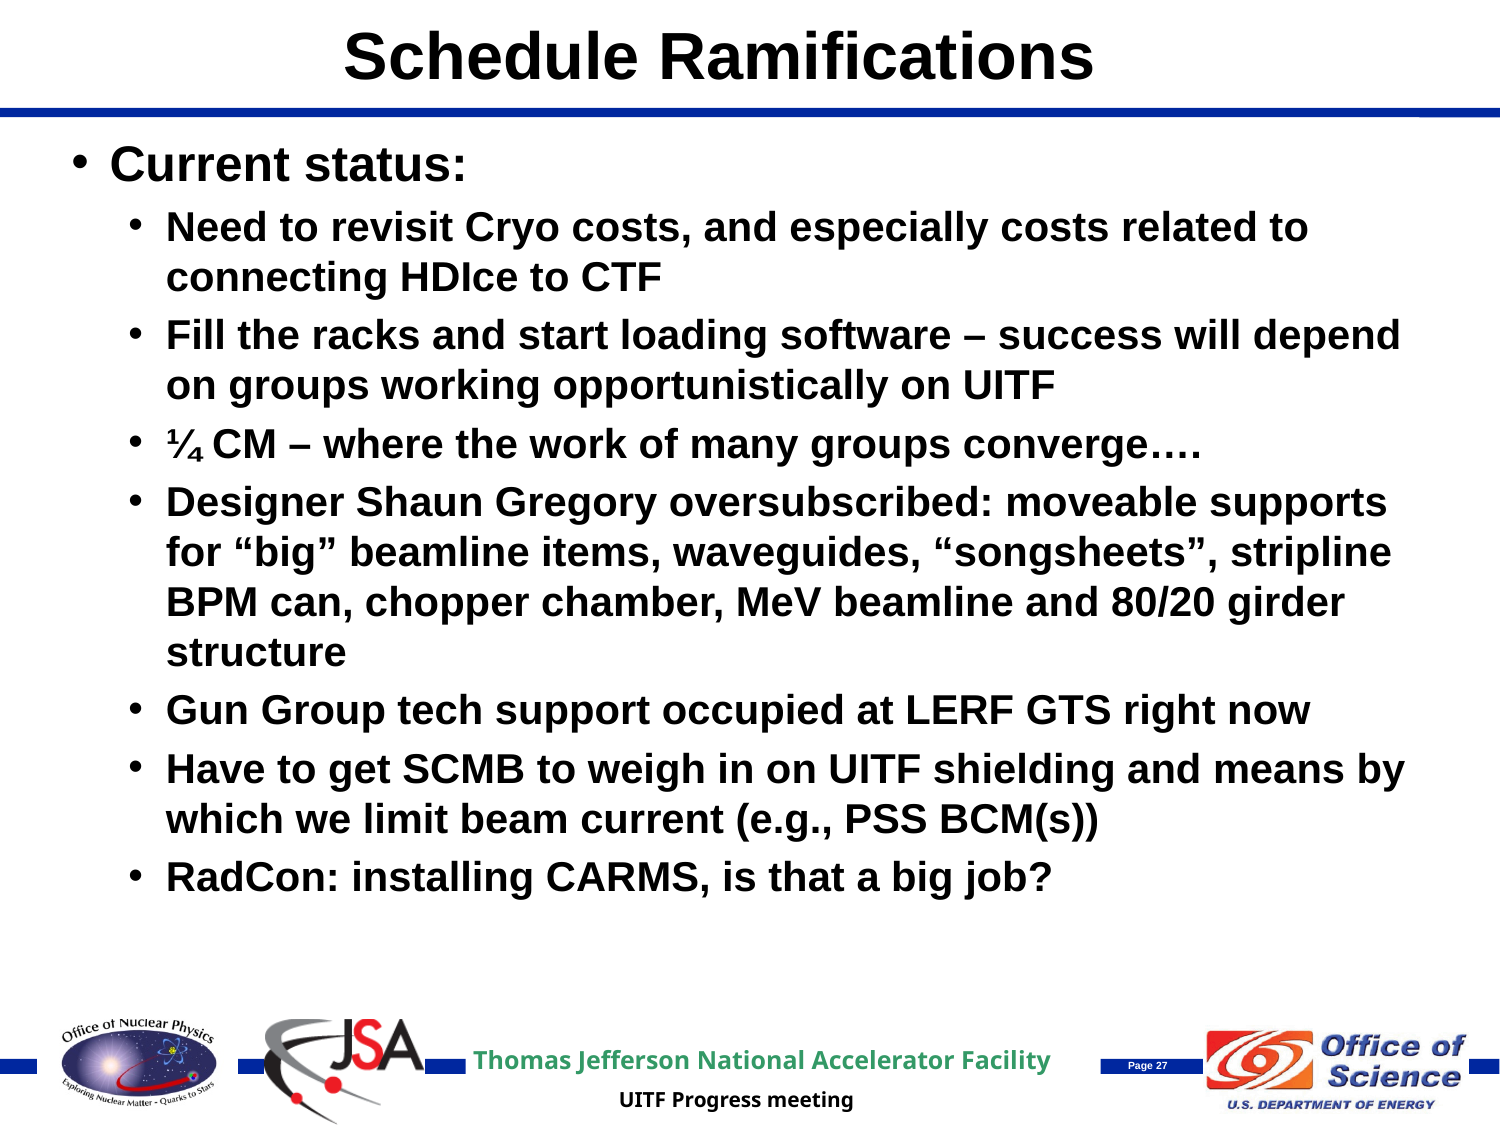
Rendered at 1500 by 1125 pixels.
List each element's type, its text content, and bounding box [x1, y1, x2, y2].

title Schedule Ramifications [265, 0, 1212, 106]
list Current status: Need to revisit Cryo costs, and especially costs related to connecting HDIce to CTF Fill the racks and start loading software – success will depend on groups working opportunistically on UITF ¼ CM – where the work of many groups converge…. Designer Shaun Gregory oversubscribed: moveable supports for “big” beamline items, waveguides, “songsheets”, stripline BPM can, chopper chamber, MeV beamline and 80/20 girder structure Gun Group tech support occupied at LERF GTS right now Have to get SCMB to weigh in on UITF shielding and means by which we limit beam current (e.g., PSS BCM(s)) RadCon: installing CARMS, is that a big job? [0, 123, 1460, 1020]
picture [1203, 1025, 1469, 1114]
picture [37, 1020, 238, 1117]
picture [264, 1020, 425, 1125]
